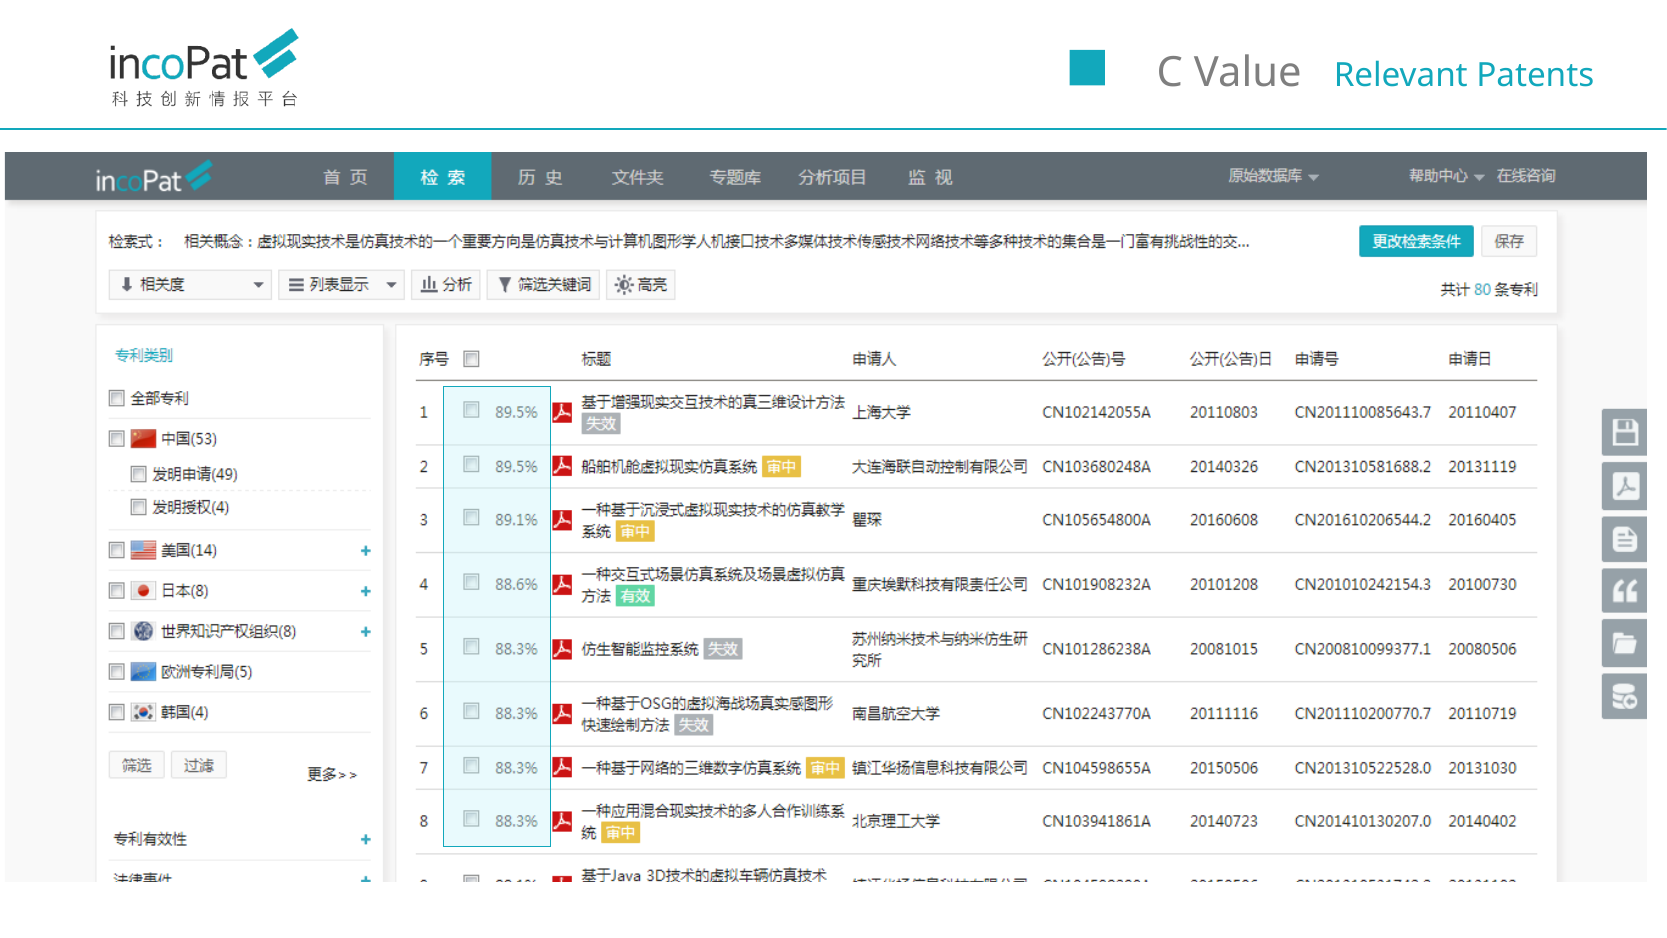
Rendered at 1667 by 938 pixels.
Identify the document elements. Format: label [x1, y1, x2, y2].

picture [65, 8, 344, 128]
text_box [4, 152, 1647, 882]
